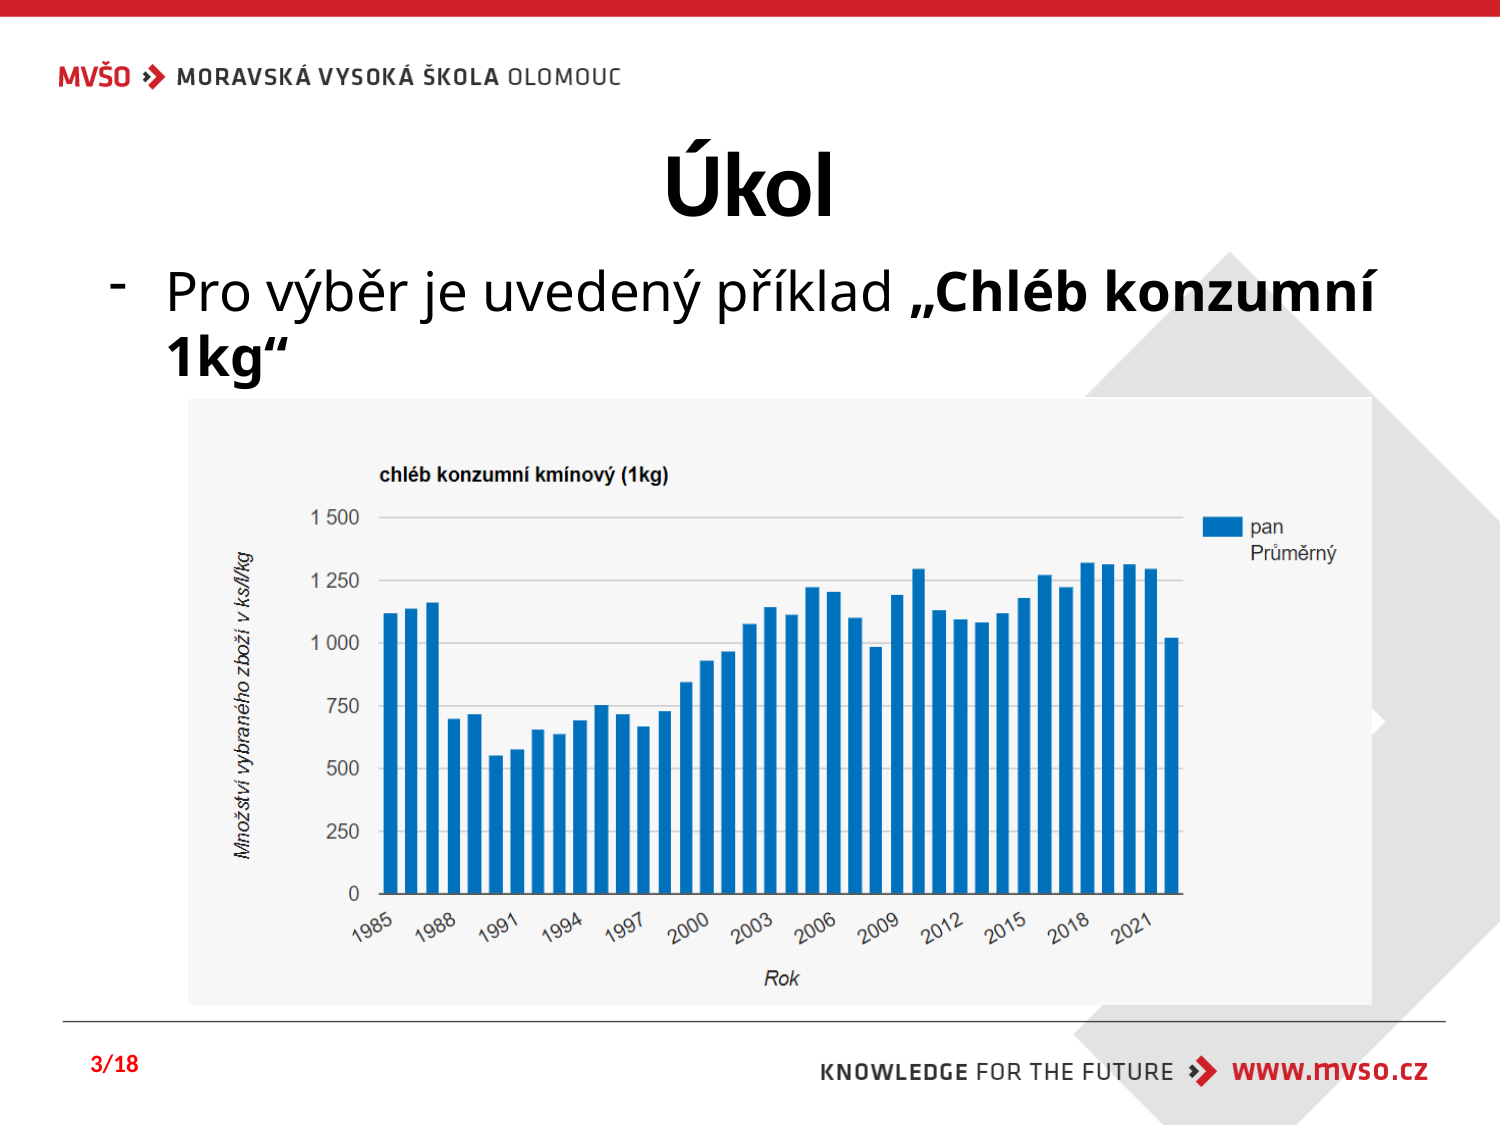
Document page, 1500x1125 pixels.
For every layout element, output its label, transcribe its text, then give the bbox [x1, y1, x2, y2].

list Pro výběr je uvedený příklad „Chléb konzumní 1kg“ [75, 248, 1425, 1005]
text_box 3/18 [74, 1040, 213, 1085]
title Úkol [75, 111, 1425, 248]
picture [0, 0, 1500, 1125]
